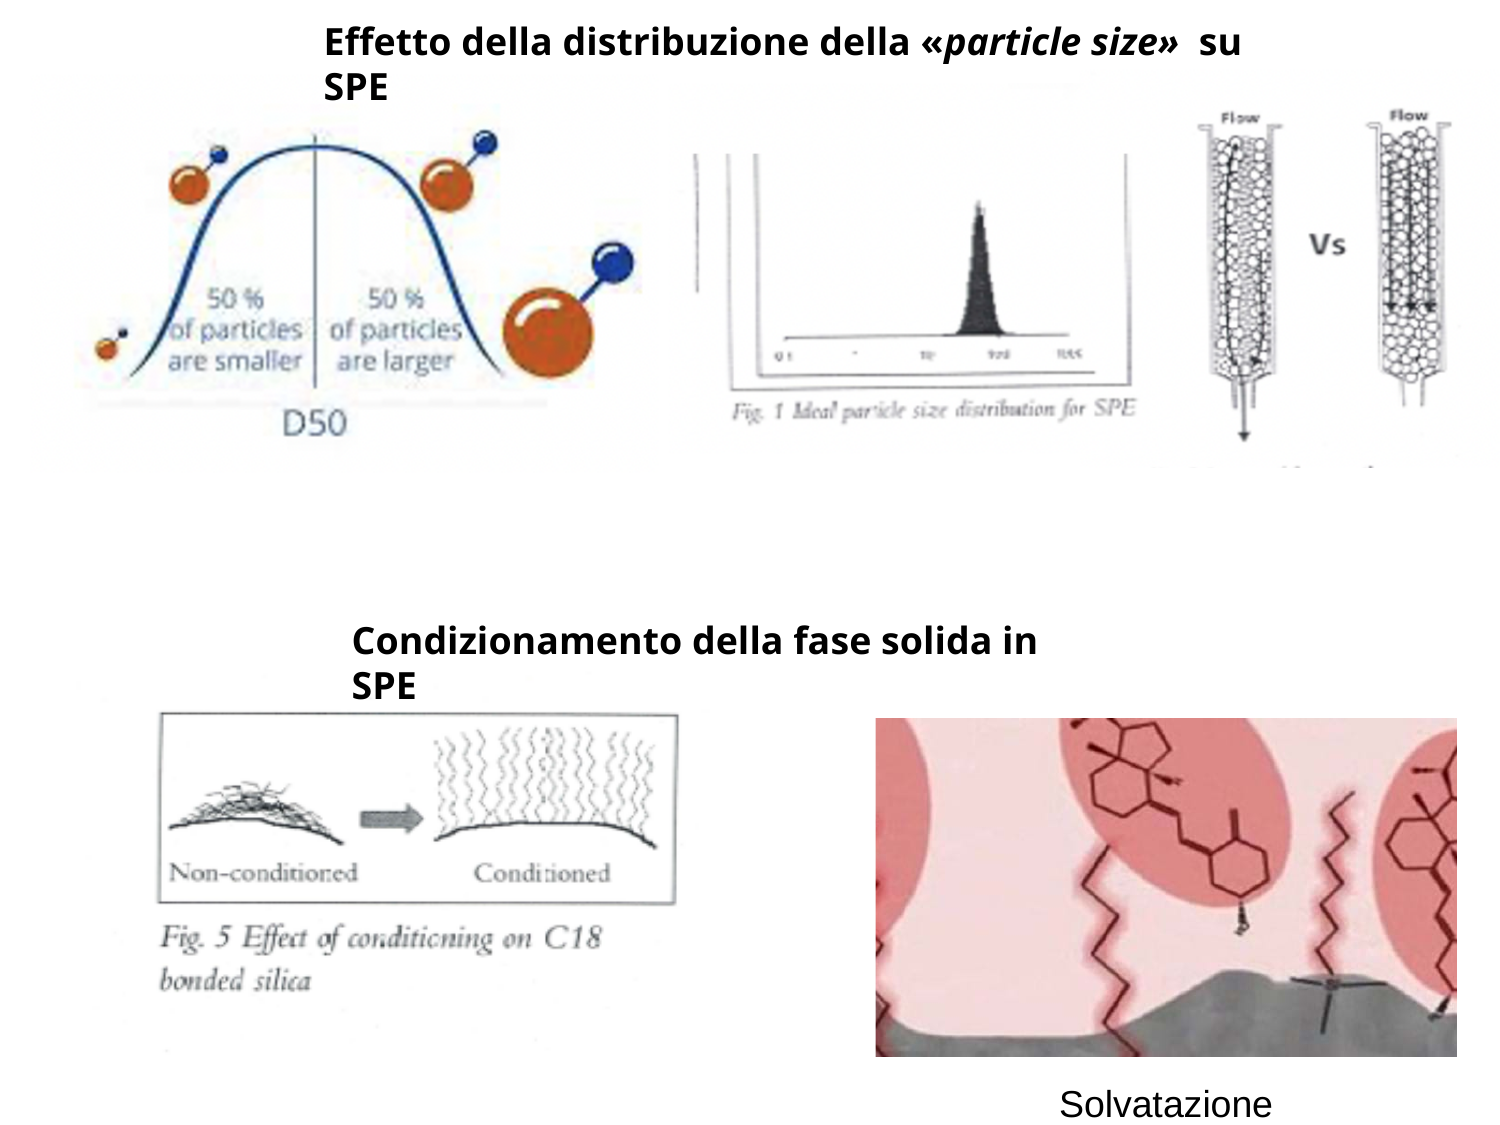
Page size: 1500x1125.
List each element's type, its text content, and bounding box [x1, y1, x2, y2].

text_box Effetto della distribuzione della «particle size» su SPE [316, 10, 1312, 84]
picture [668, 69, 1500, 469]
picture [29, 74, 659, 473]
picture [76, 670, 751, 1074]
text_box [875, 718, 1458, 1125]
text_box Condizionamento della fase solida in SPE [344, 609, 1111, 715]
